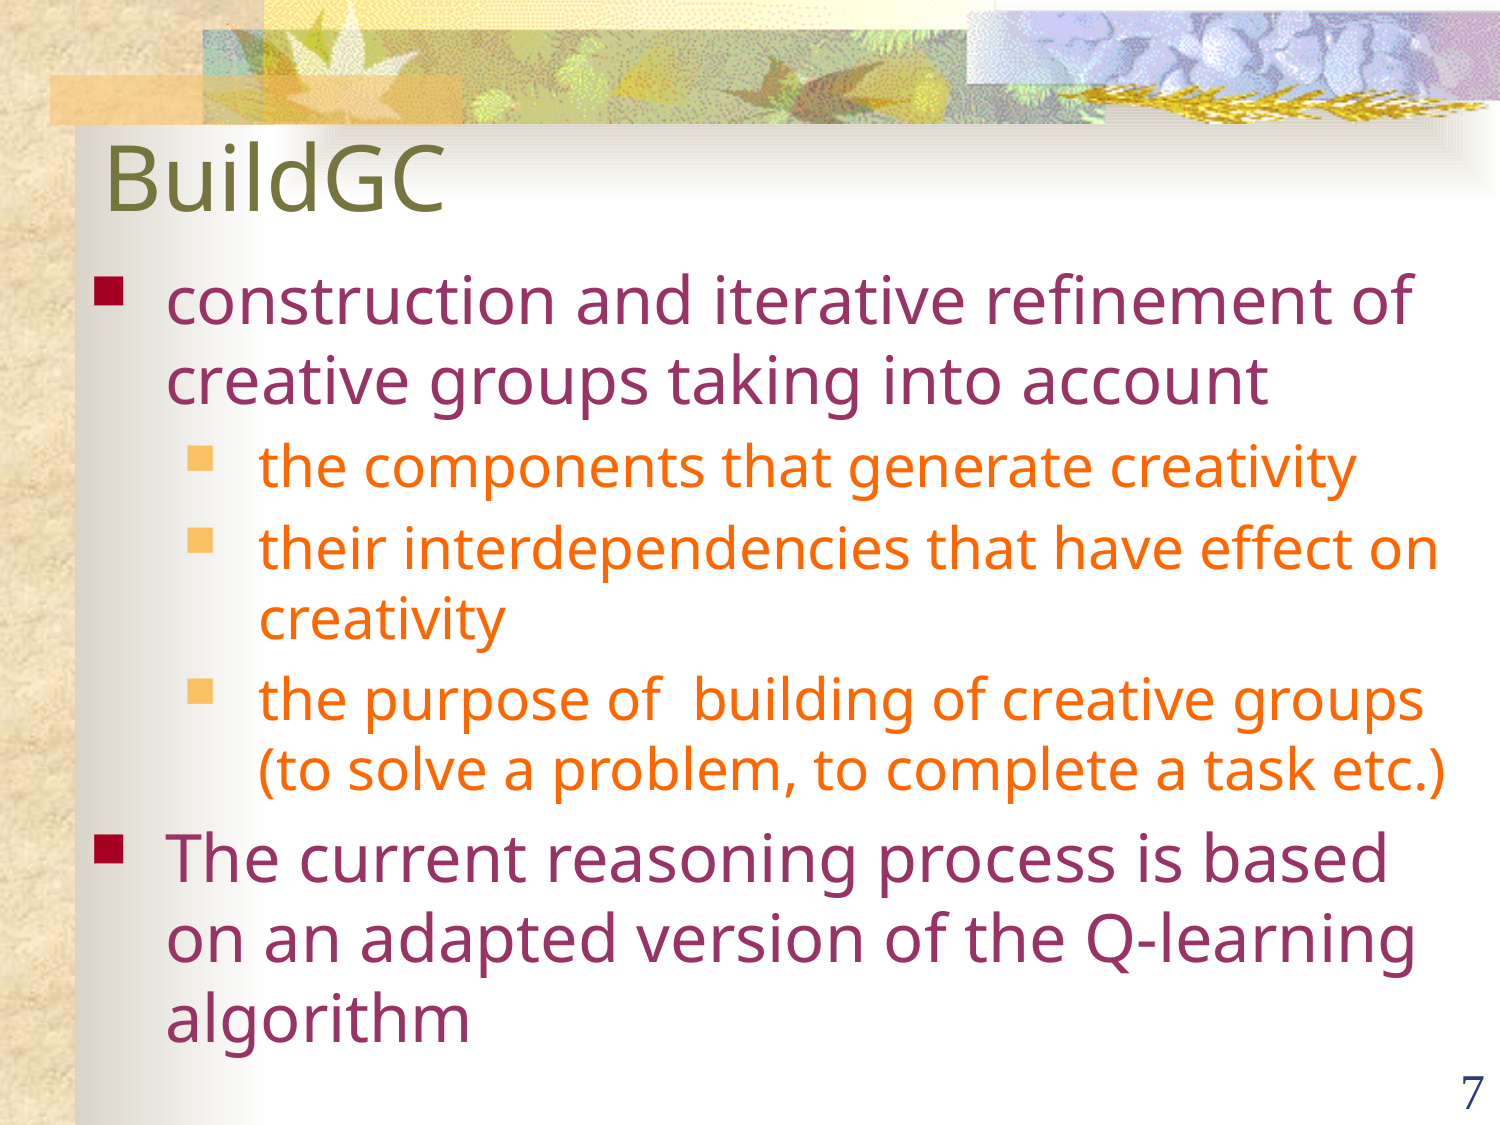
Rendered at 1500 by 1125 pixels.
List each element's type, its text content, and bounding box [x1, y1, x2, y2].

picture [0, 0, 1500, 1125]
title BuildGC [87, 87, 1500, 238]
slide_number 7 [1349, 1051, 1500, 1125]
list construction and iterative refinement of creative groups taking into account the components that generate creativity their interdependencies that have effect on creativity the purpose of building of creative groups (to solve a problem, to complete a task etc.) The current reasoning process is based on an adapted version of the Q-learning algorithm [74, 249, 1500, 1076]
